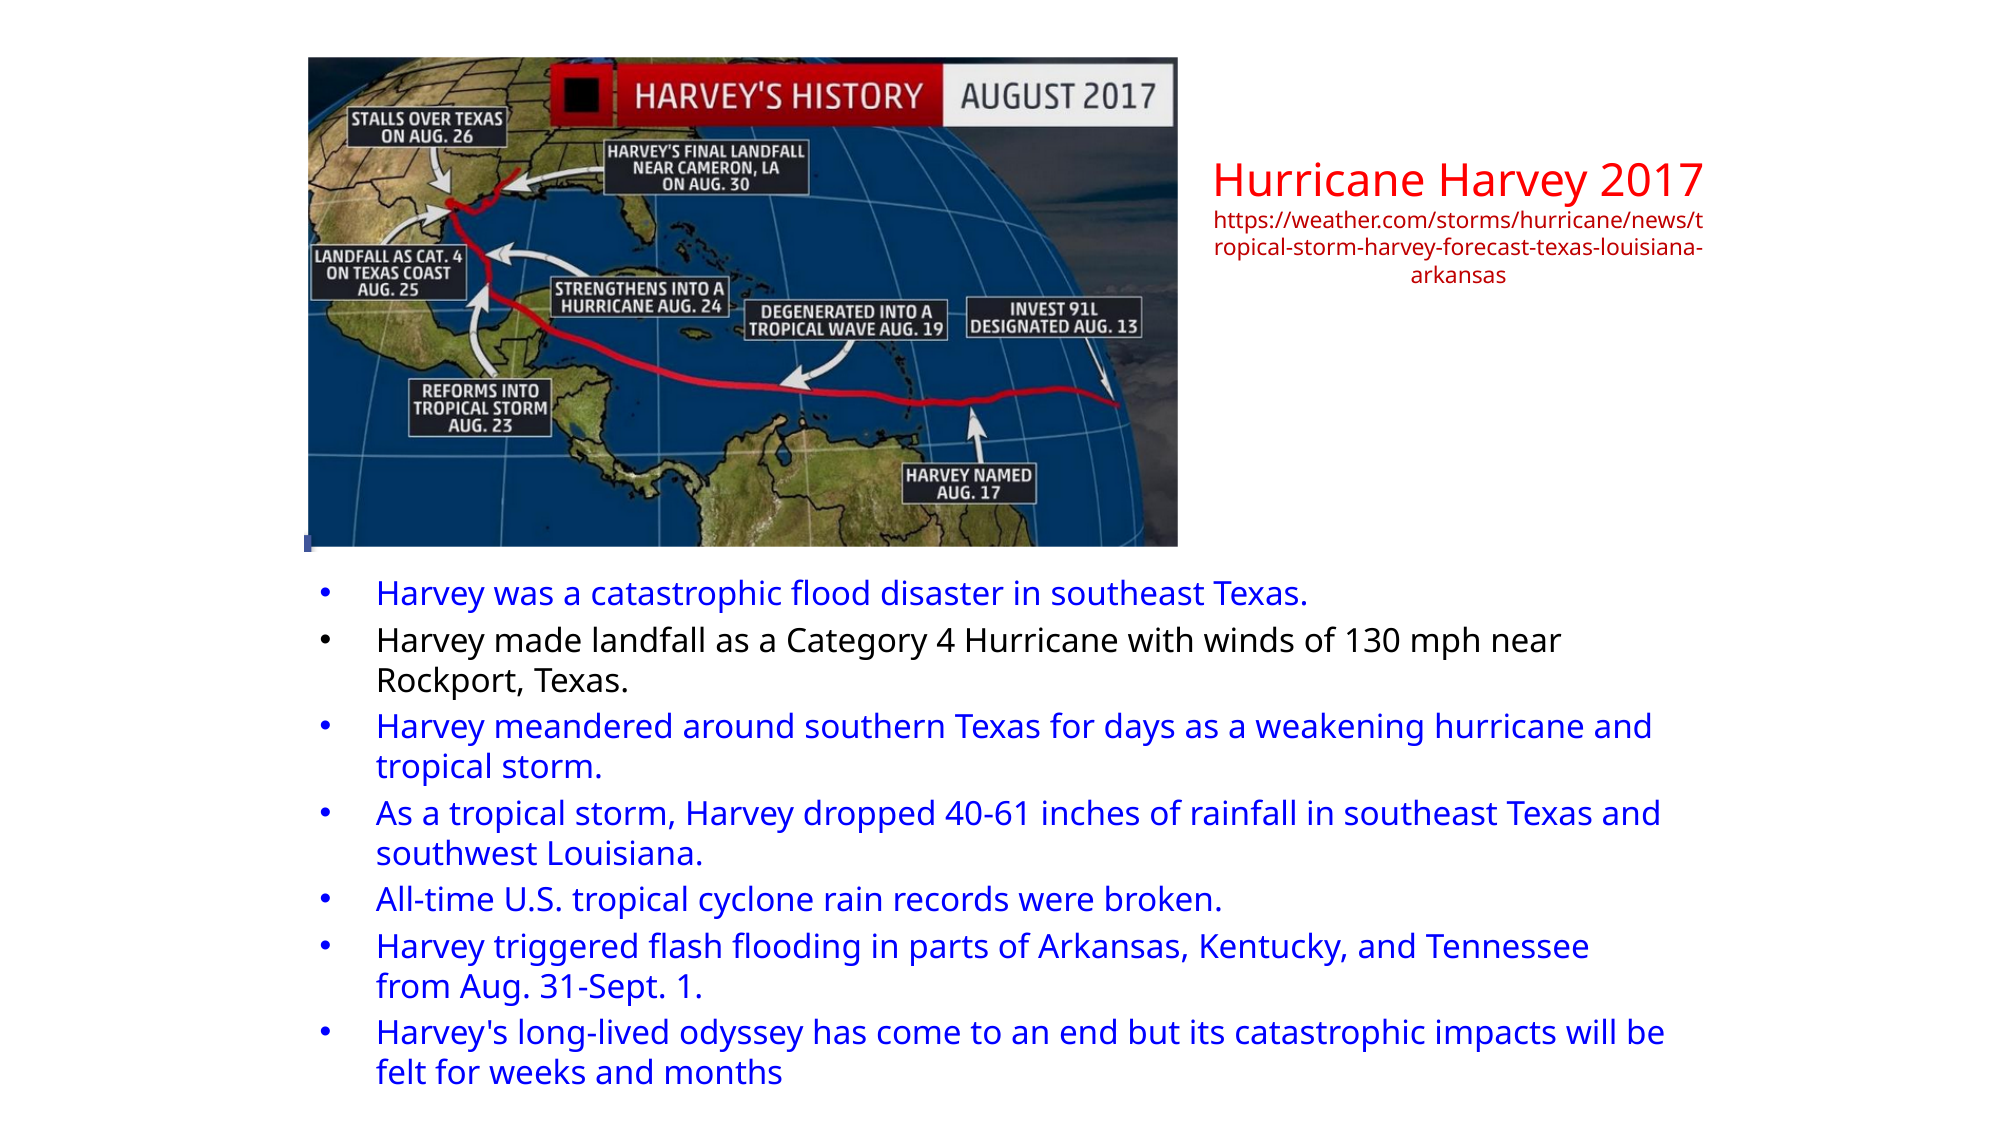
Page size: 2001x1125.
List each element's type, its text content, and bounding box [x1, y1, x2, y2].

picture [304, 51, 1182, 553]
title Hurricane Harvey 2017 https://weather.com/storms/hurricane/news/tropical-storm-harvey-forecast-texas-louisiana-arkansas [1195, 125, 1722, 314]
list Harvey was a catastrophic flood disaster in southeast Texas. Harvey made landfall as a Category 4 Hurricane with winds of 130 mph near Rockport, Texas. Harvey meandered around southern Texas for days as a weakening hurricane and tropical storm. As a tropical storm, Harvey dropped 40-61 inches of rainfall in southeast Texas and southwest Louisiana. All-time U.S. tropical cyclone rain records were broken. Harvey triggered flash flooding in parts of Arkansas, Kentucky, and Tennessee from Aug. 31-Sept. 1. Harvey's long-lived odyssey has come to an end but its catastrophic impacts will be felt for weeks and months [304, 564, 1691, 1100]
